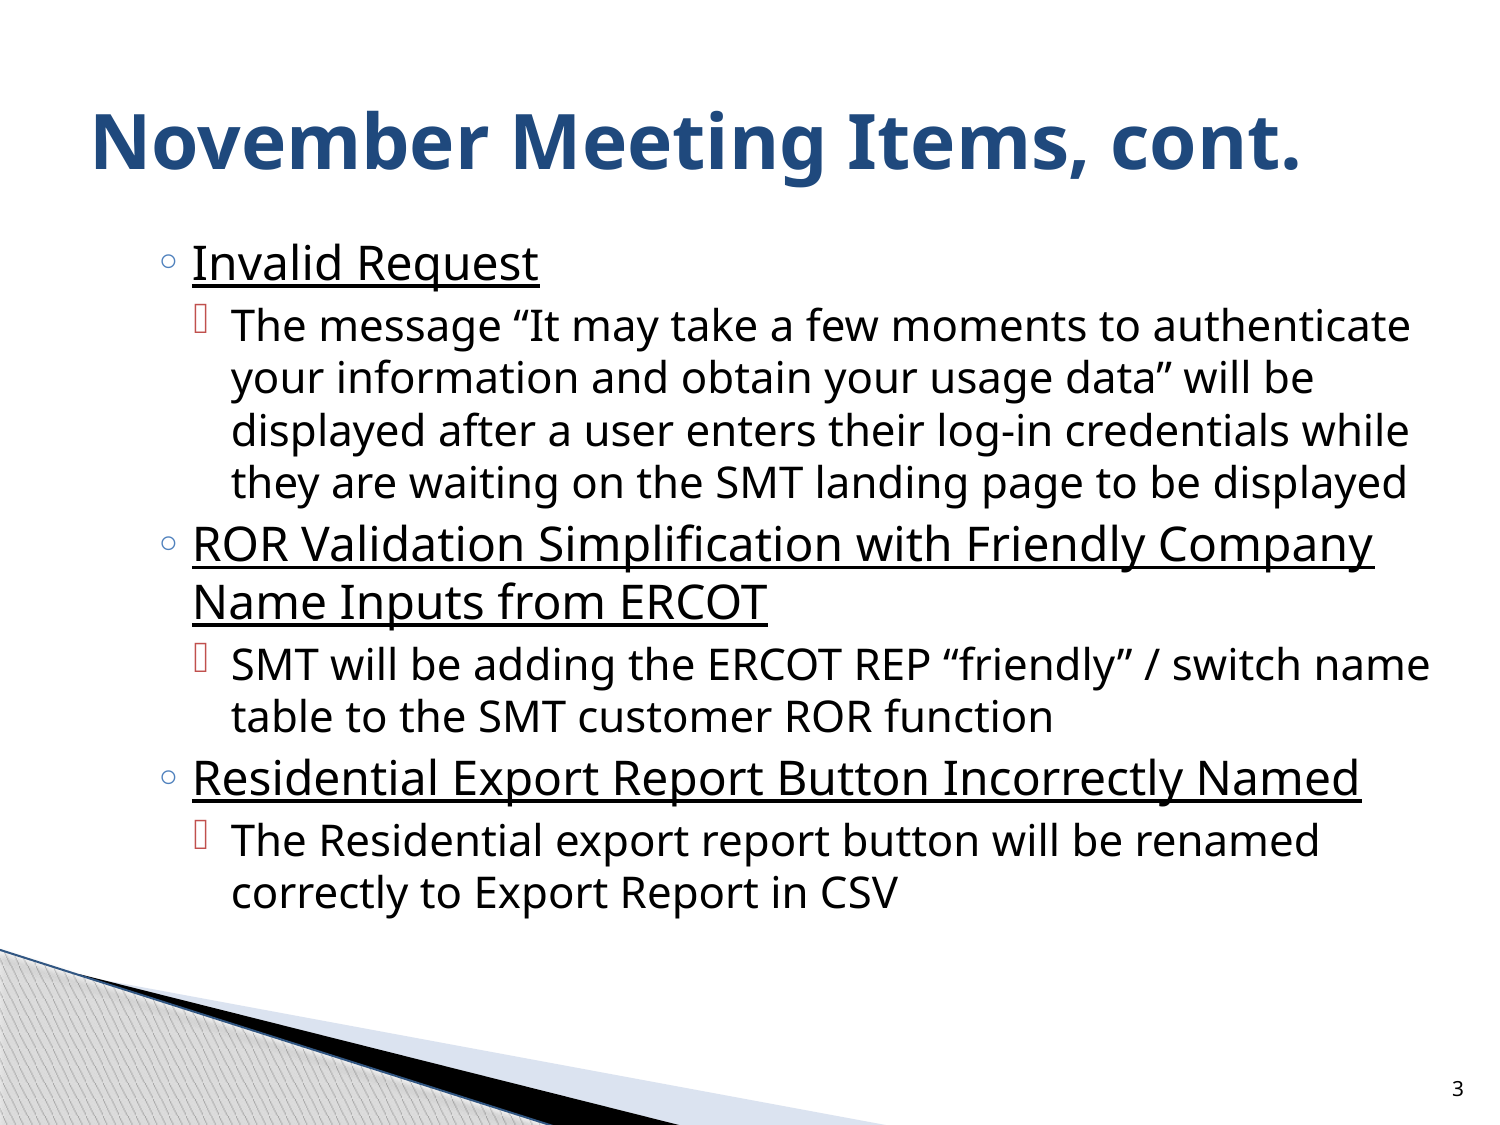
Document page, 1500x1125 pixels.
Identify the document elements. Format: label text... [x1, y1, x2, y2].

slide_number 3 [1418, 1051, 1479, 1112]
list Invalid Request The message “It may take a few moments to authenticate your information and obtain your usage data” will be displayed after a user enters their log-in credentials while they are waiting on the SMT landing page to be displayed ROR Validation Simplification with Friendly Company Name Inputs from ERCOT SMT will be adding the ERCOT REP “friendly” / switch name table to the SMT customer ROR function Residential Export Report Button Incorrectly Named The Residential export report button will be renamed correctly to Export Report in CSV [75, 224, 1450, 1011]
title November Meeting Items, cont. [75, 45, 1425, 233]
